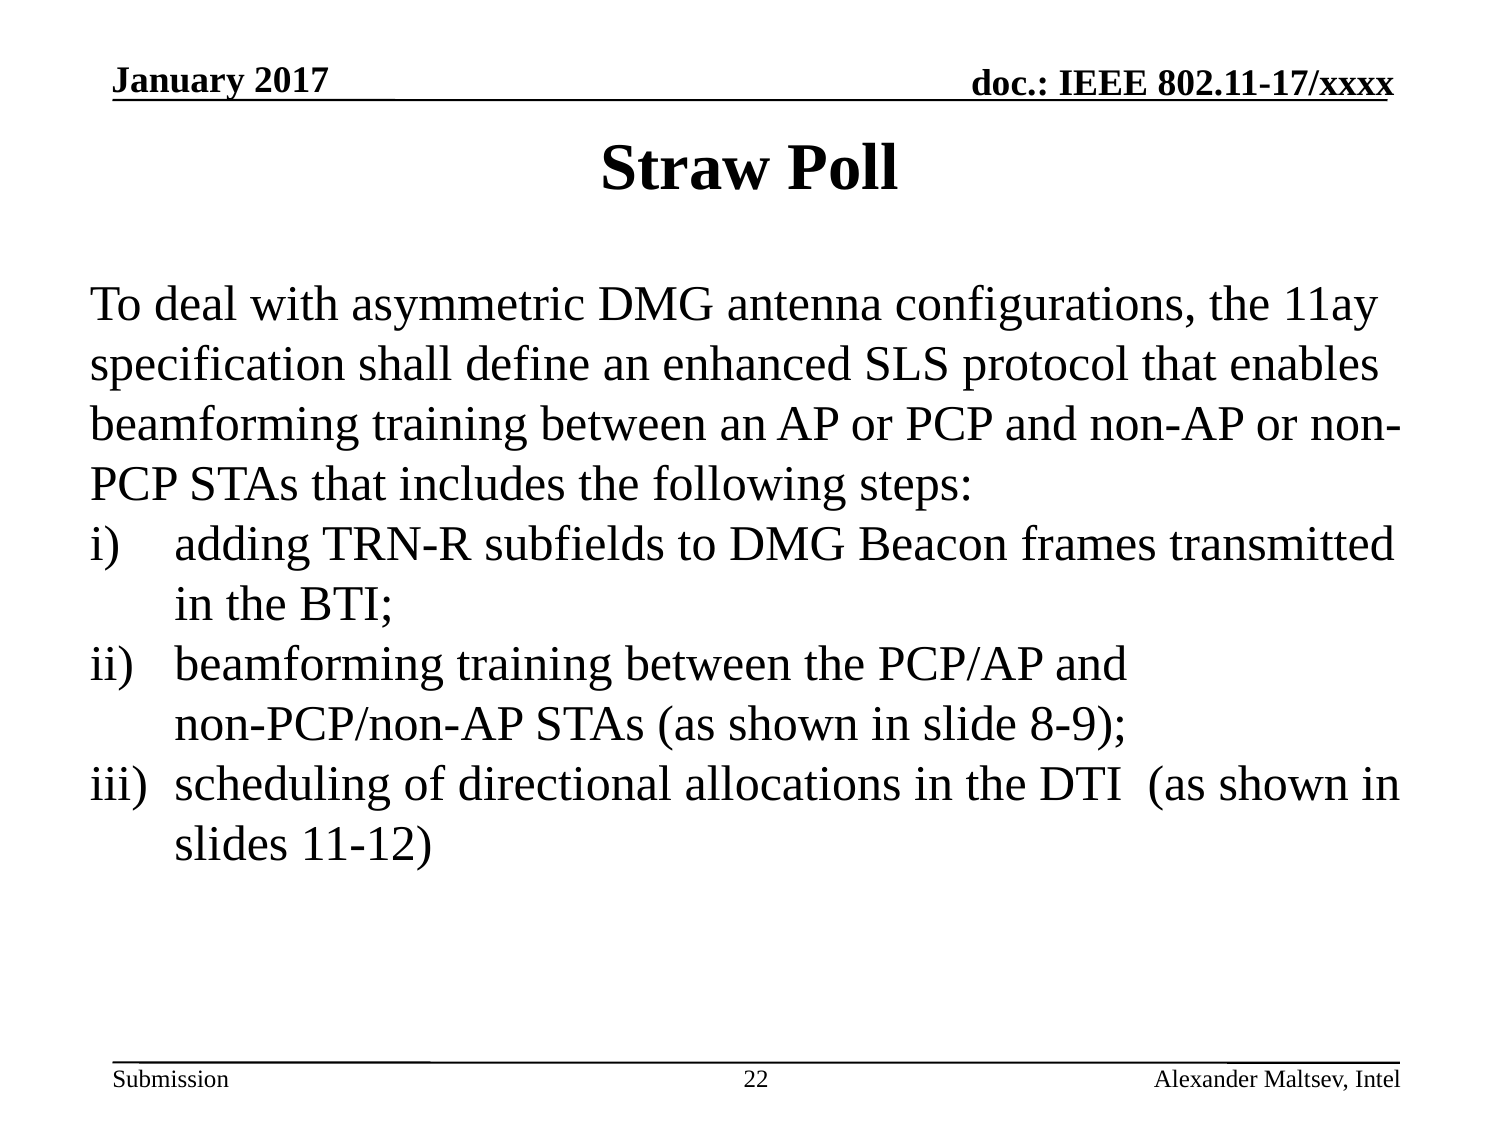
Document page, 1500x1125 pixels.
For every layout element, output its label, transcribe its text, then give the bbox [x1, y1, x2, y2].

list To deal with asymmetric DMG antenna configurations, the 11ay specification shall define an enhanced SLS protocol that enables beamforming training between an AP or PCP and non-AP or non-PCP STAs that includes the following steps: adding TRN-R subfields to DMG Beacon frames transmitted in the BTI; beamforming training between the PCP/AP and non-PCP/non-AP STAs (as shown in slide 8-9); scheduling of directional allocations in the DTI (as shown in slides 11-12) [74, 262, 1425, 1013]
title Straw Poll [112, 112, 1388, 215]
footer Alexander Maltsev, Intel [878, 1061, 1402, 1093]
slide_number 22 [712, 1061, 800, 1123]
